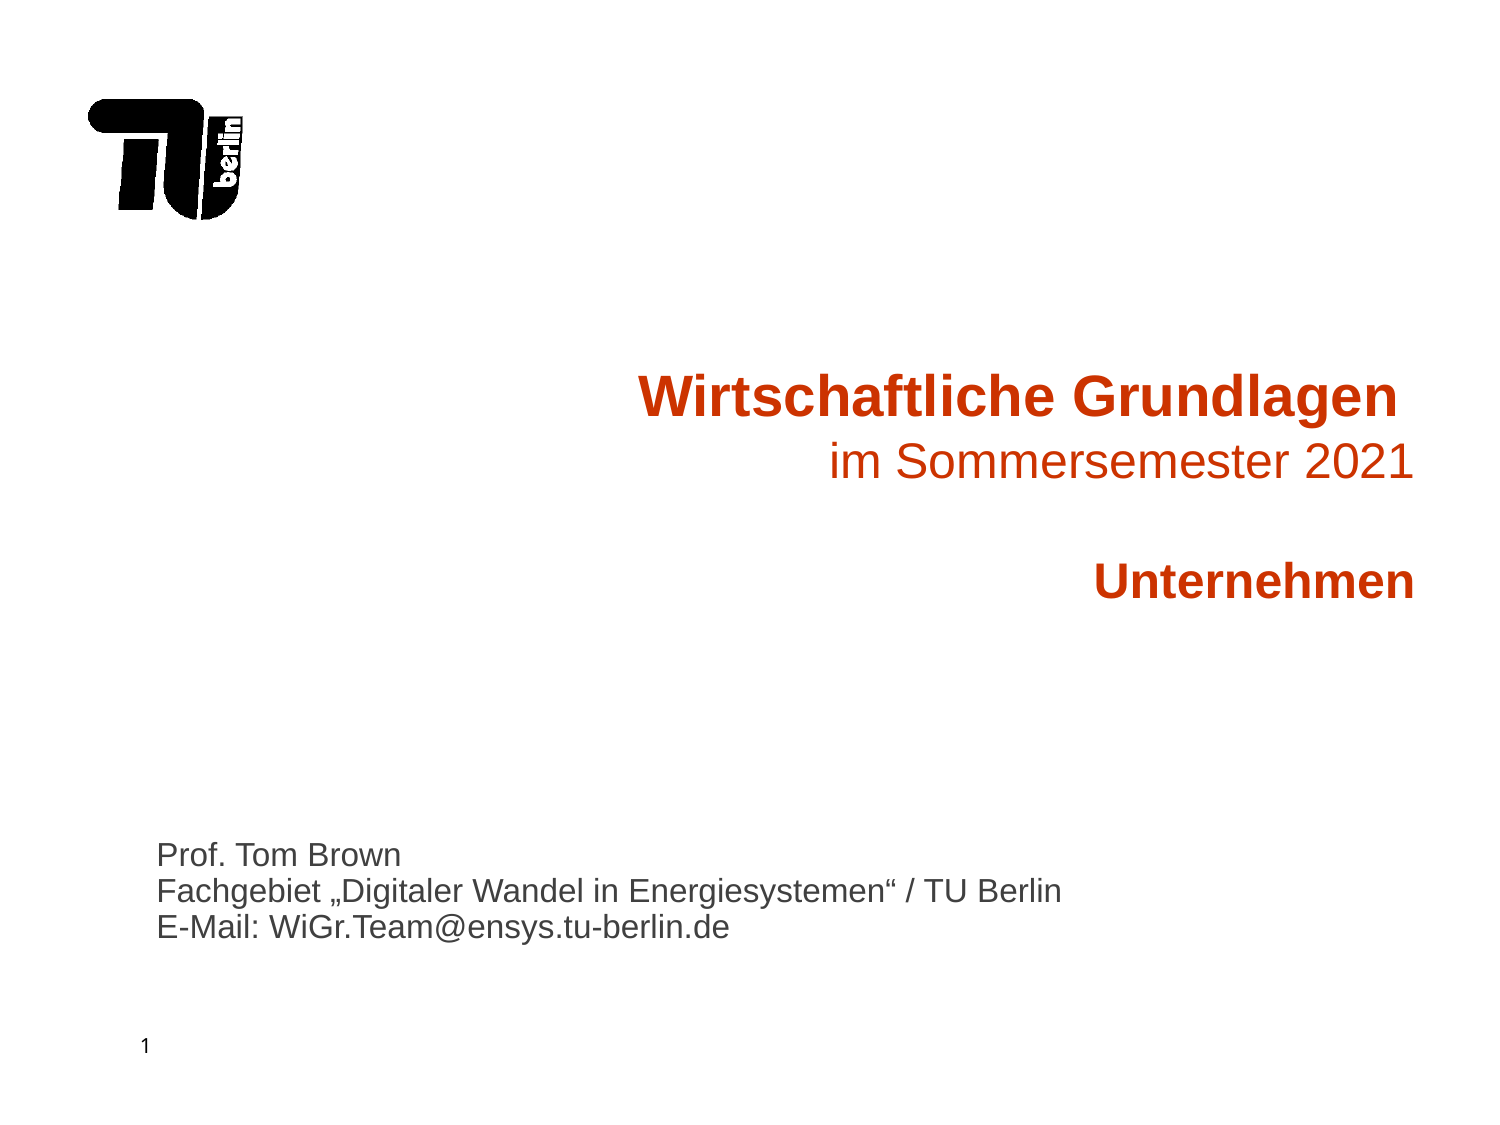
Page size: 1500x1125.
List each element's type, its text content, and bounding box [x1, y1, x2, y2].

text_box Prof. Tom Brown Fachgebiet „Digitaler Wandel in Energiesystemen“ / TU Berlin E-Mail: WiGr.Team@ensys.tu-berlin.de [141, 830, 1105, 953]
title Wirtschaftliche Grundlagen im Sommersemester 2021 Unternehmen [315, 207, 1431, 617]
picture [88, 99, 243, 220]
